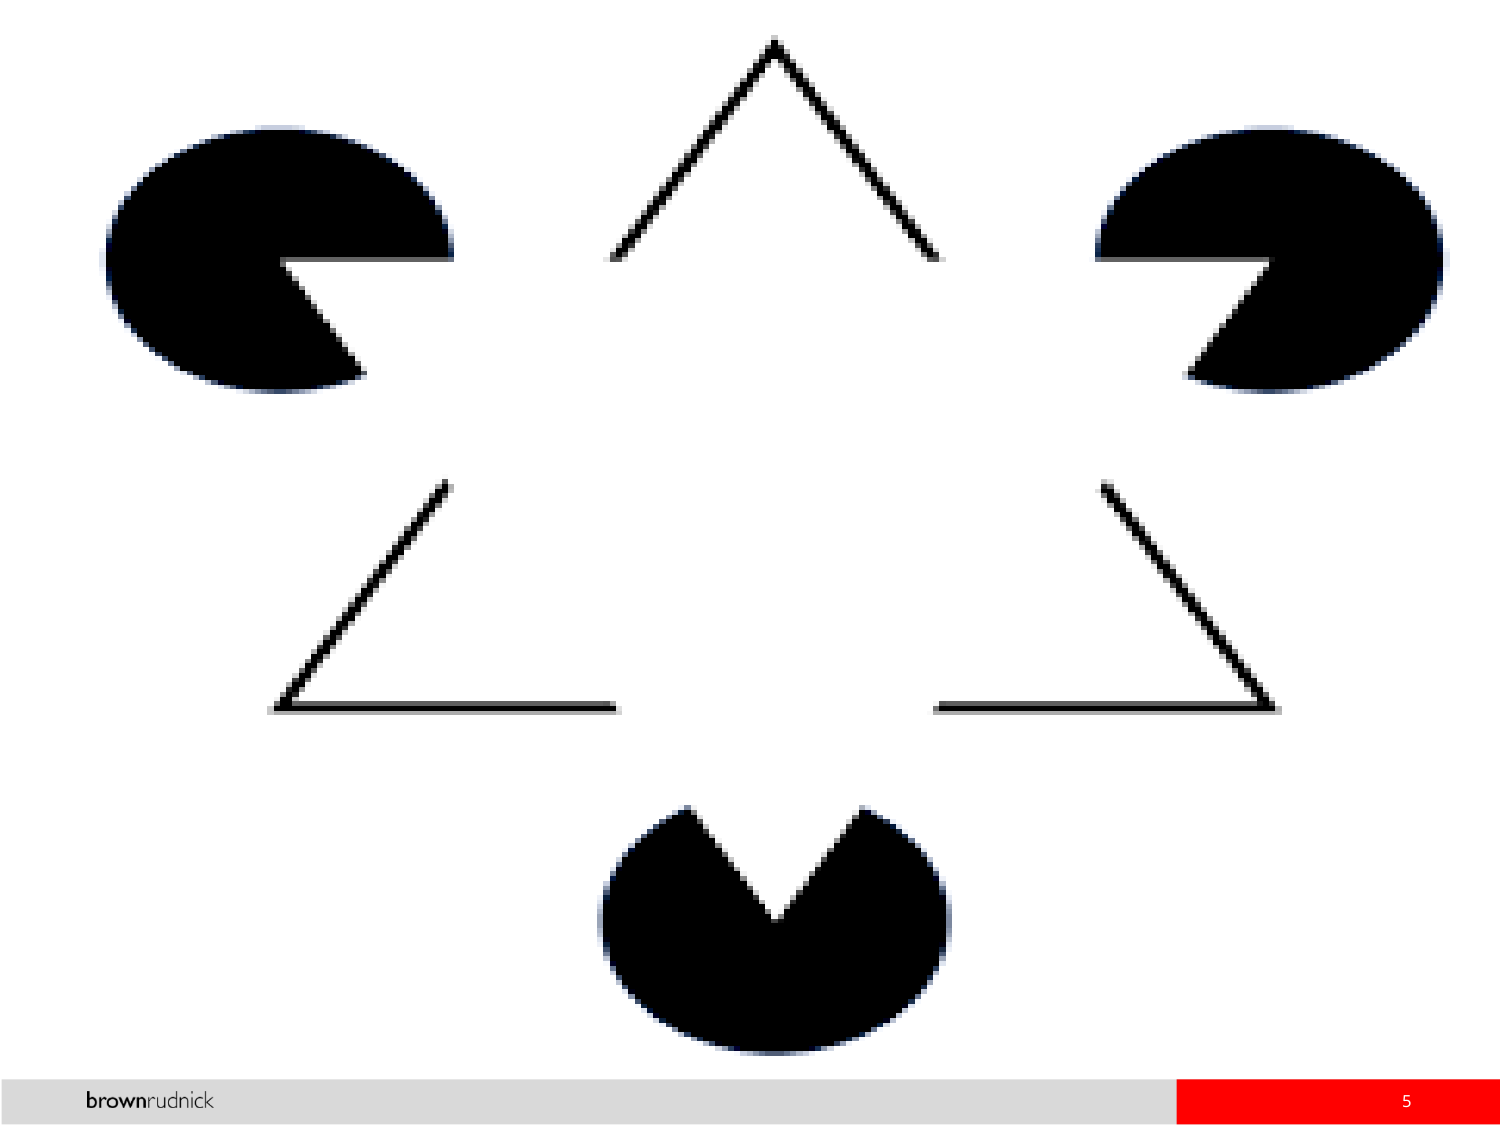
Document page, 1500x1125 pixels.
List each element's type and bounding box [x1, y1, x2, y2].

picture [87, 1091, 214, 1108]
picture [74, 12, 1476, 1076]
